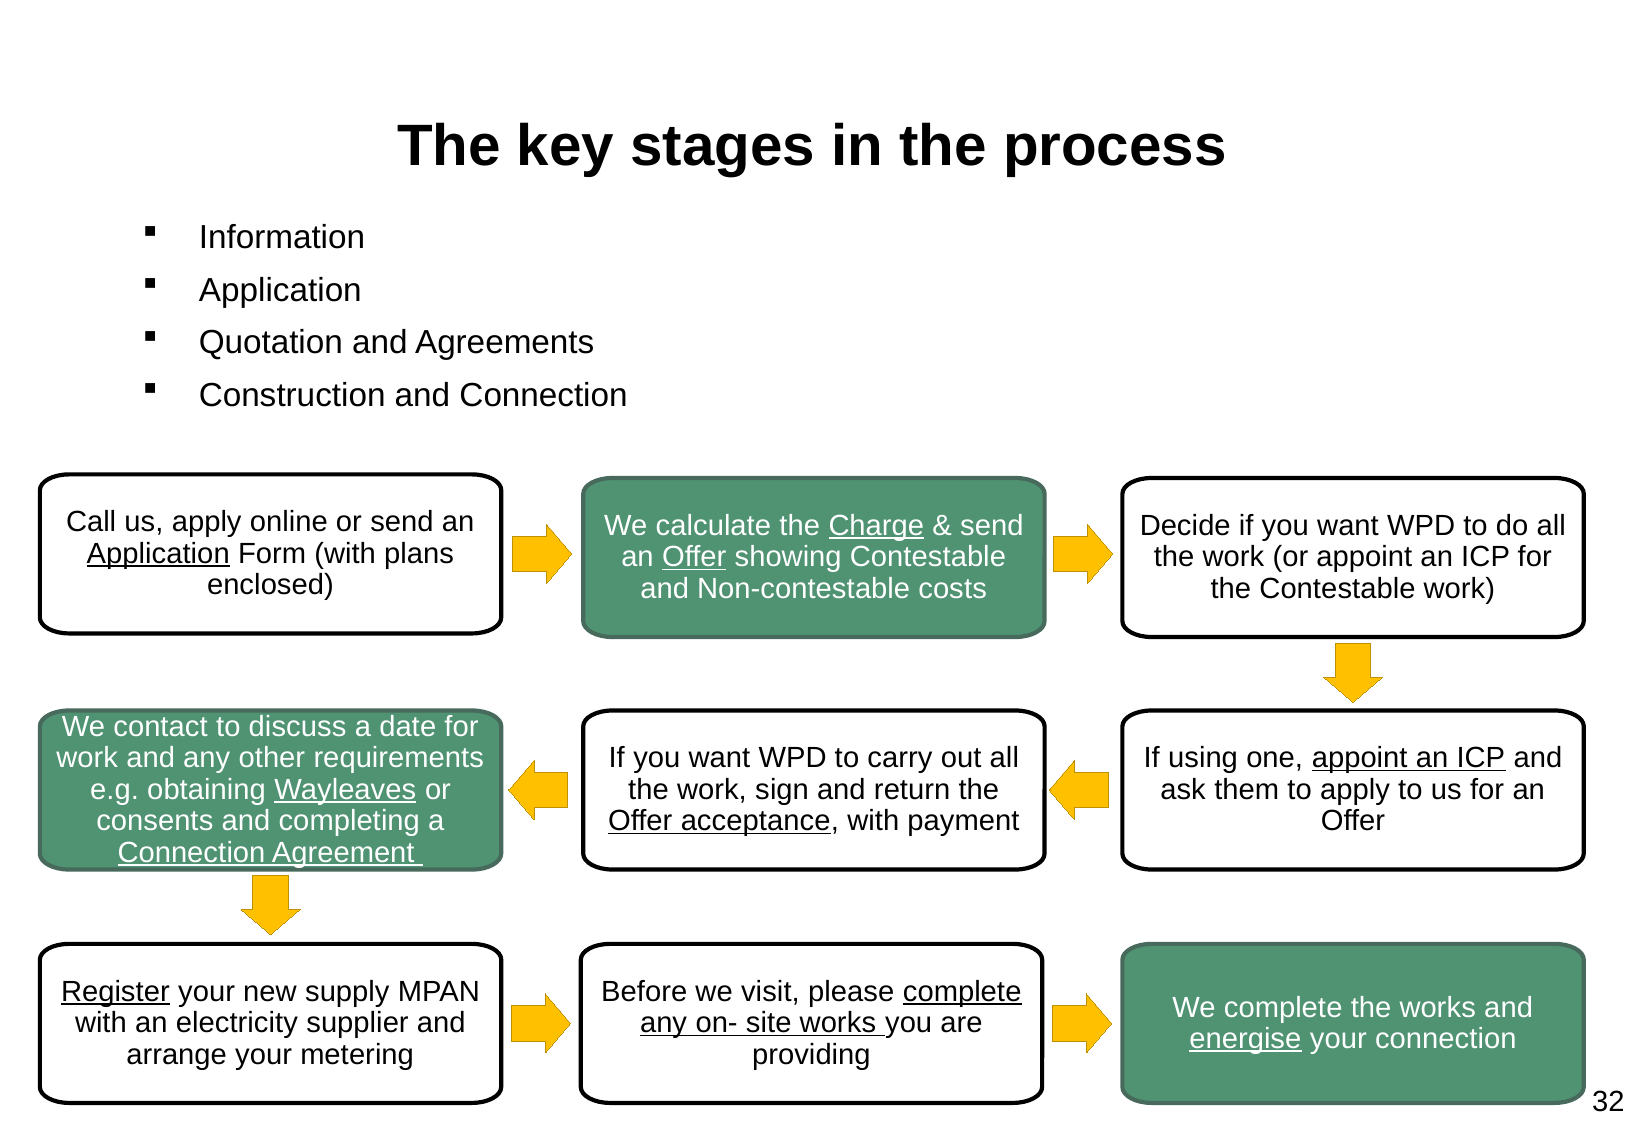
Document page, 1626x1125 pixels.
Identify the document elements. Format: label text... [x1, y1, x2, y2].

text_box Before we visit, please complete any on- site works you are providing [578, 1002, 1045, 1106]
text_box Call us, apply online or send an Application Form (with plans enclosed) [37, 472, 127, 636]
text_box [241, 875, 301, 935]
text_box If using one, appoint an ICP and ask them to apply to us for an Offer [1509, 708, 1586, 872]
text_box [508, 760, 568, 820]
text_box 32 [1260, 1074, 1625, 1125]
text_box [1052, 993, 1112, 1053]
title The key stages in the process [121, 99, 1504, 288]
text_box Decide if you want WPD to do all the work (or appoint an ICP for the Contestable work) [1120, 475, 1586, 640]
text_box [1323, 643, 1383, 703]
text_box [1053, 524, 1113, 584]
text_box We complete the works and energise your connection [1120, 941, 1586, 1106]
text_box We calculate the Charge & send an Offer showing Contestable and Non-contestable costs [581, 475, 1047, 640]
text_box [512, 524, 572, 584]
text_box [1049, 760, 1109, 820]
text_box Register your new supply MPAN with an electricity supplier and arrange your metering [37, 941, 504, 1106]
text_box We contact to discuss a date for work and any other requirements e.g. obtaining Wayleaves or consents and completing a Connection Agreement [37, 708, 127, 872]
list Information Application Quotation and Agreements Construction and Connection [127, 208, 1509, 1002]
text_box [511, 993, 571, 1053]
